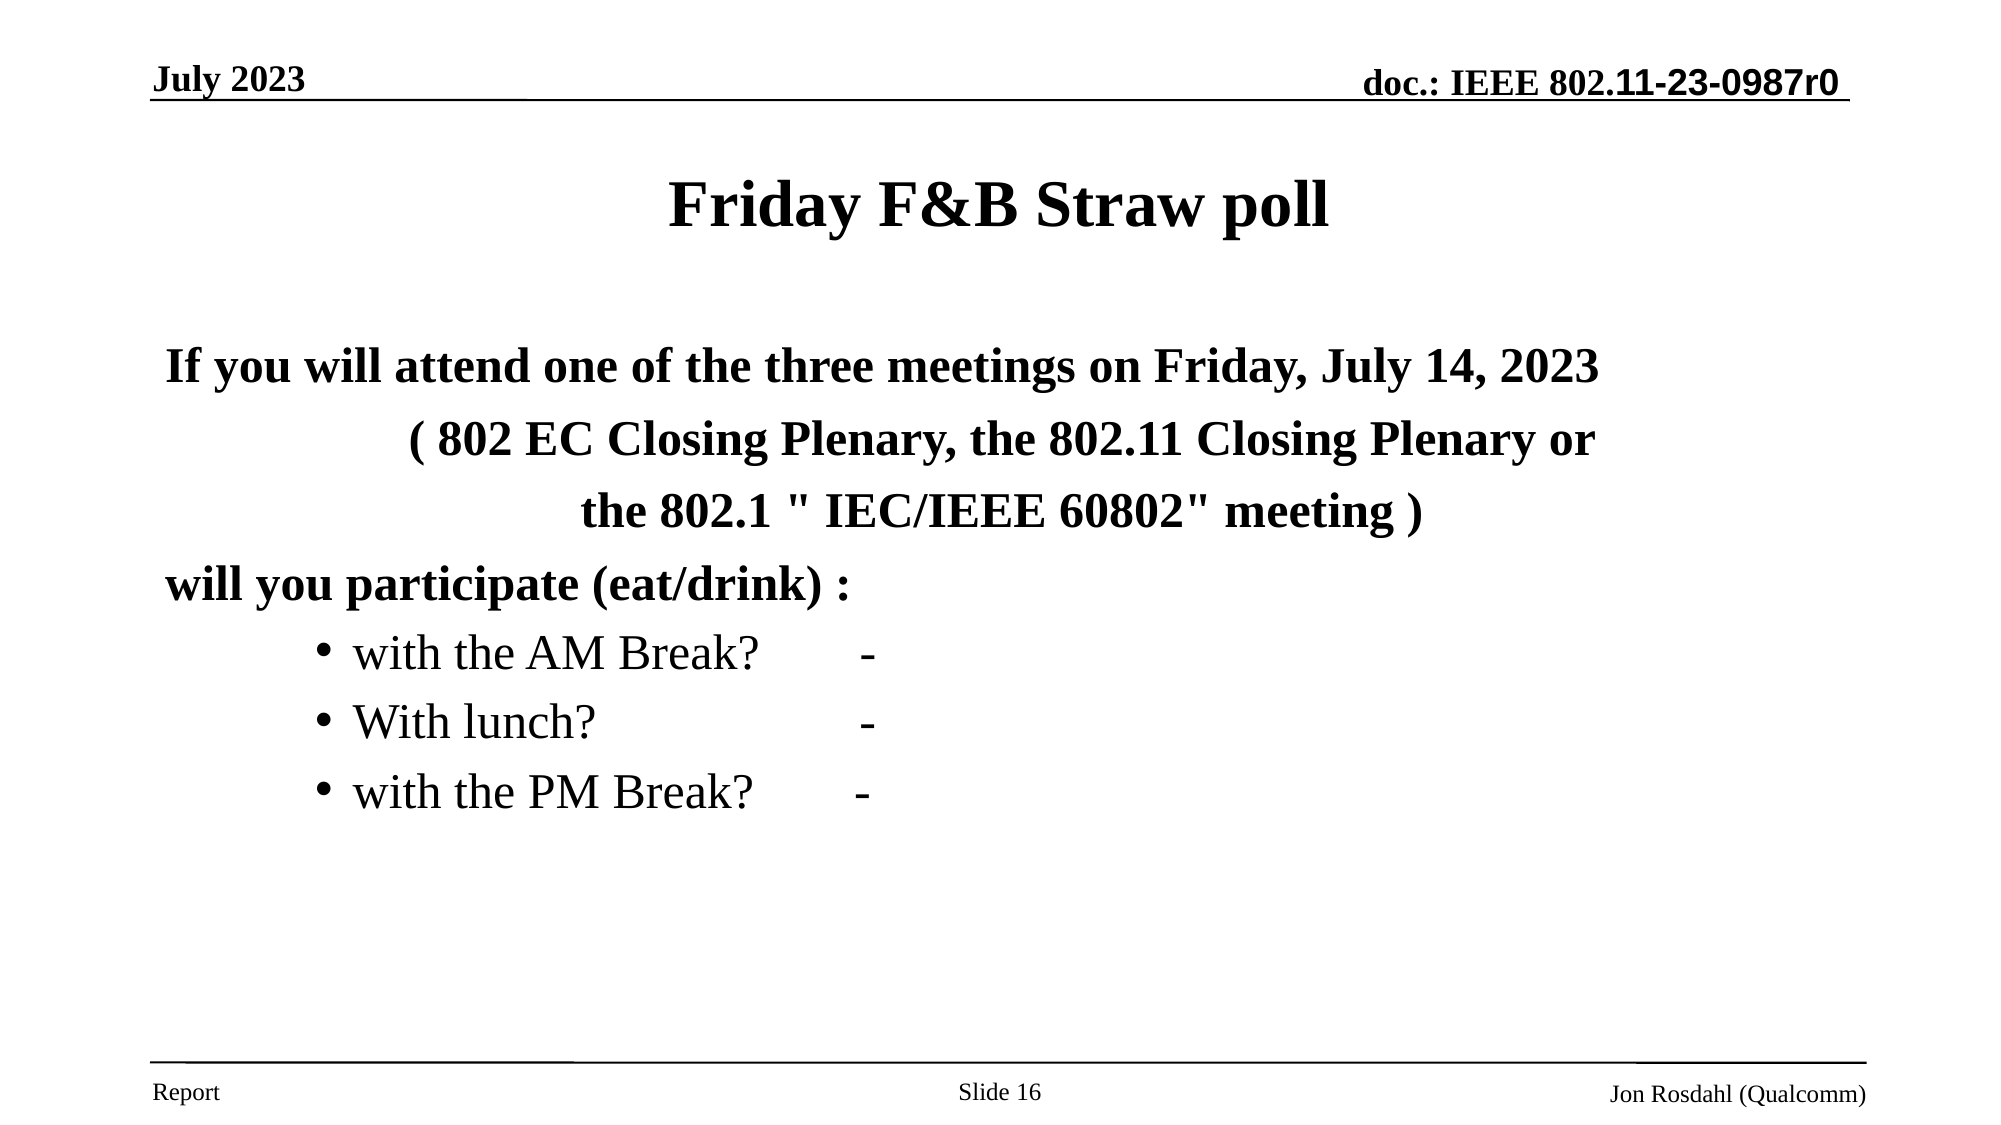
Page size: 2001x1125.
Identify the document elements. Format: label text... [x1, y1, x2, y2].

title Friday F&B Straw poll [149, 112, 1850, 288]
slide_number Slide 16 [930, 1075, 1069, 1107]
list If you will attend one of the three meetings on Friday, July 14, 2023 ( 802 EC Closing Plenary, the 802.11 Closing Plenary or the 802.1 " IEC/IEEE 60802" meeting ) will you participate (eat/drink) : with the AM Break? - With lunch? - with the PM Break? - [149, 324, 1867, 1000]
footer Jon Rosdahl (Qualcomm) [1169, 1076, 1867, 1108]
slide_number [152, 54, 563, 100]
